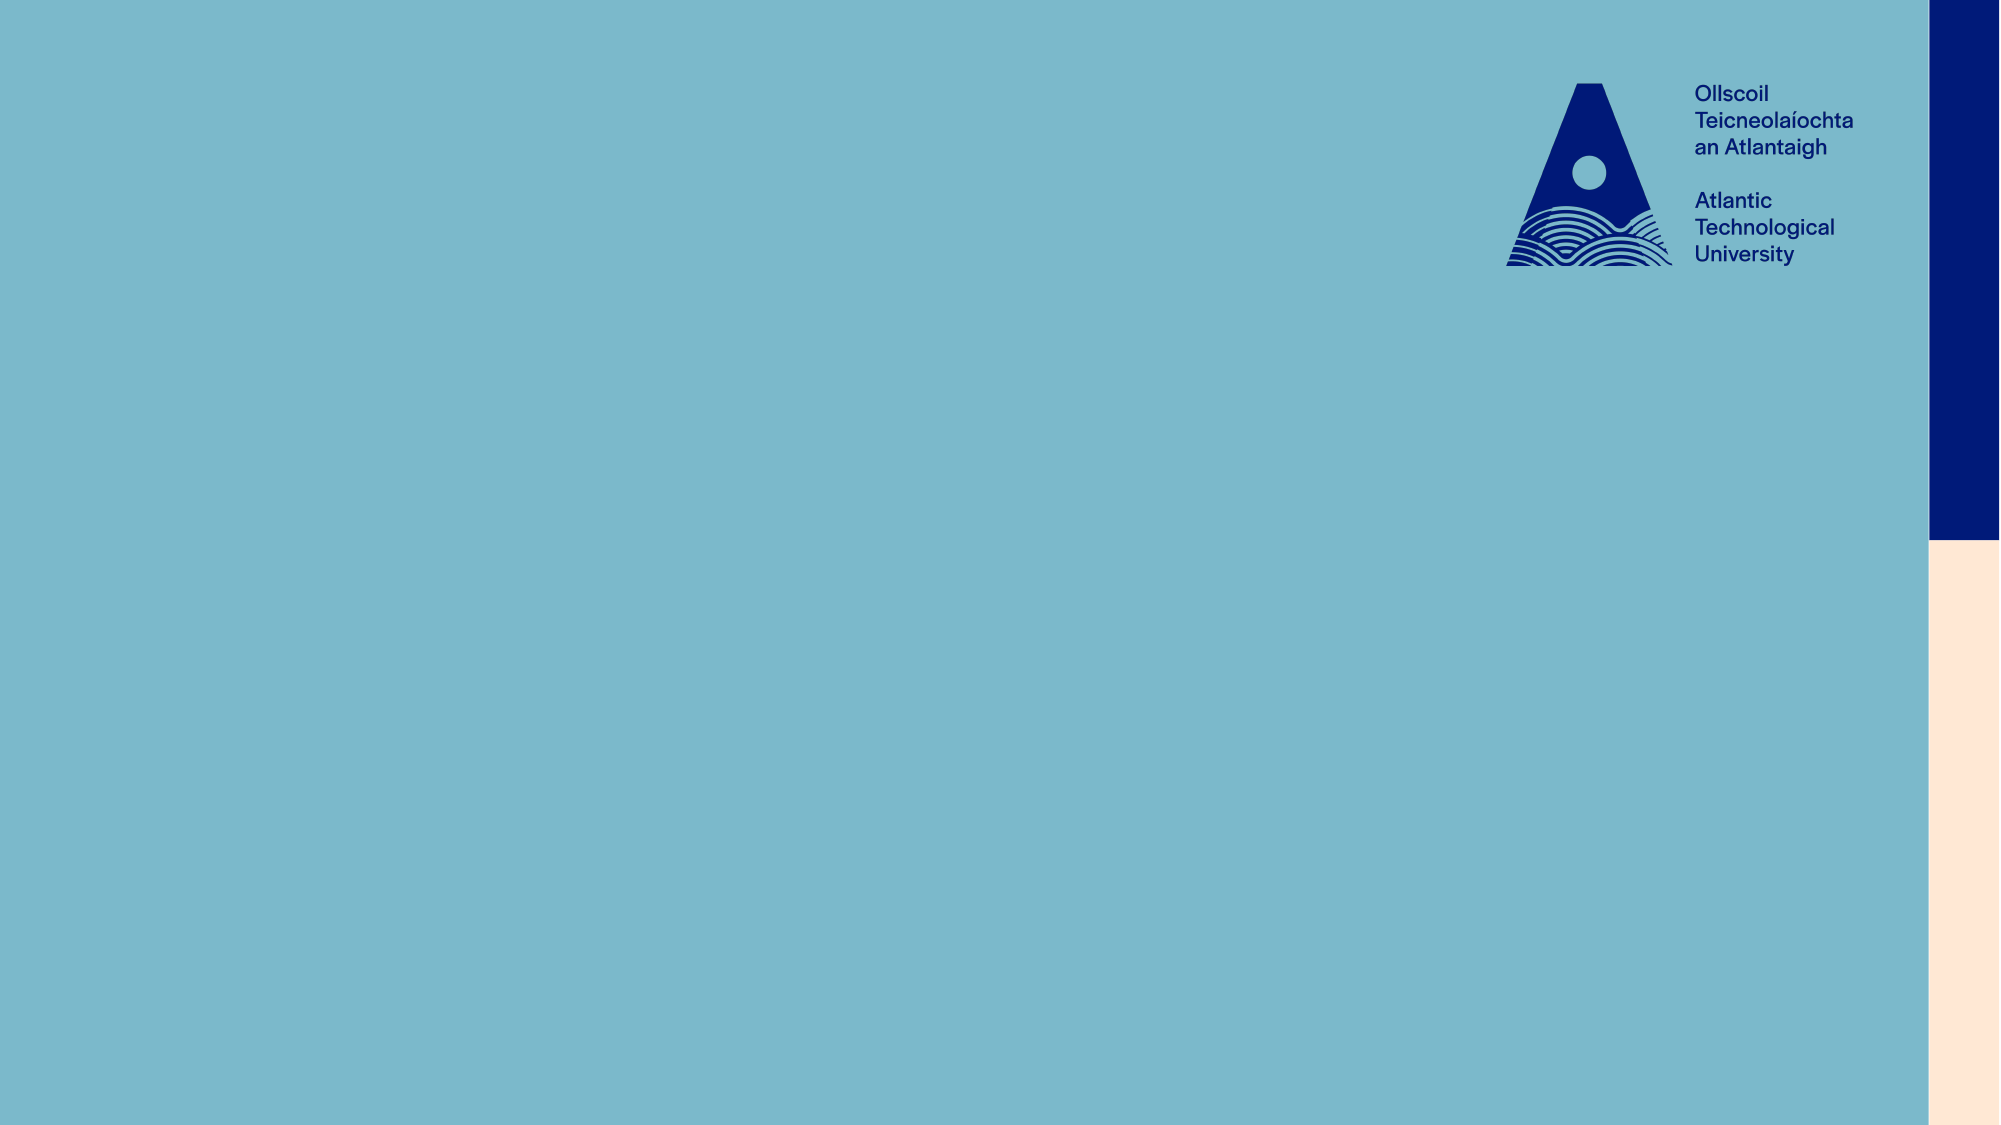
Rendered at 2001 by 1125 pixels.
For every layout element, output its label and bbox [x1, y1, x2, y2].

picture [1504, 80, 1855, 269]
